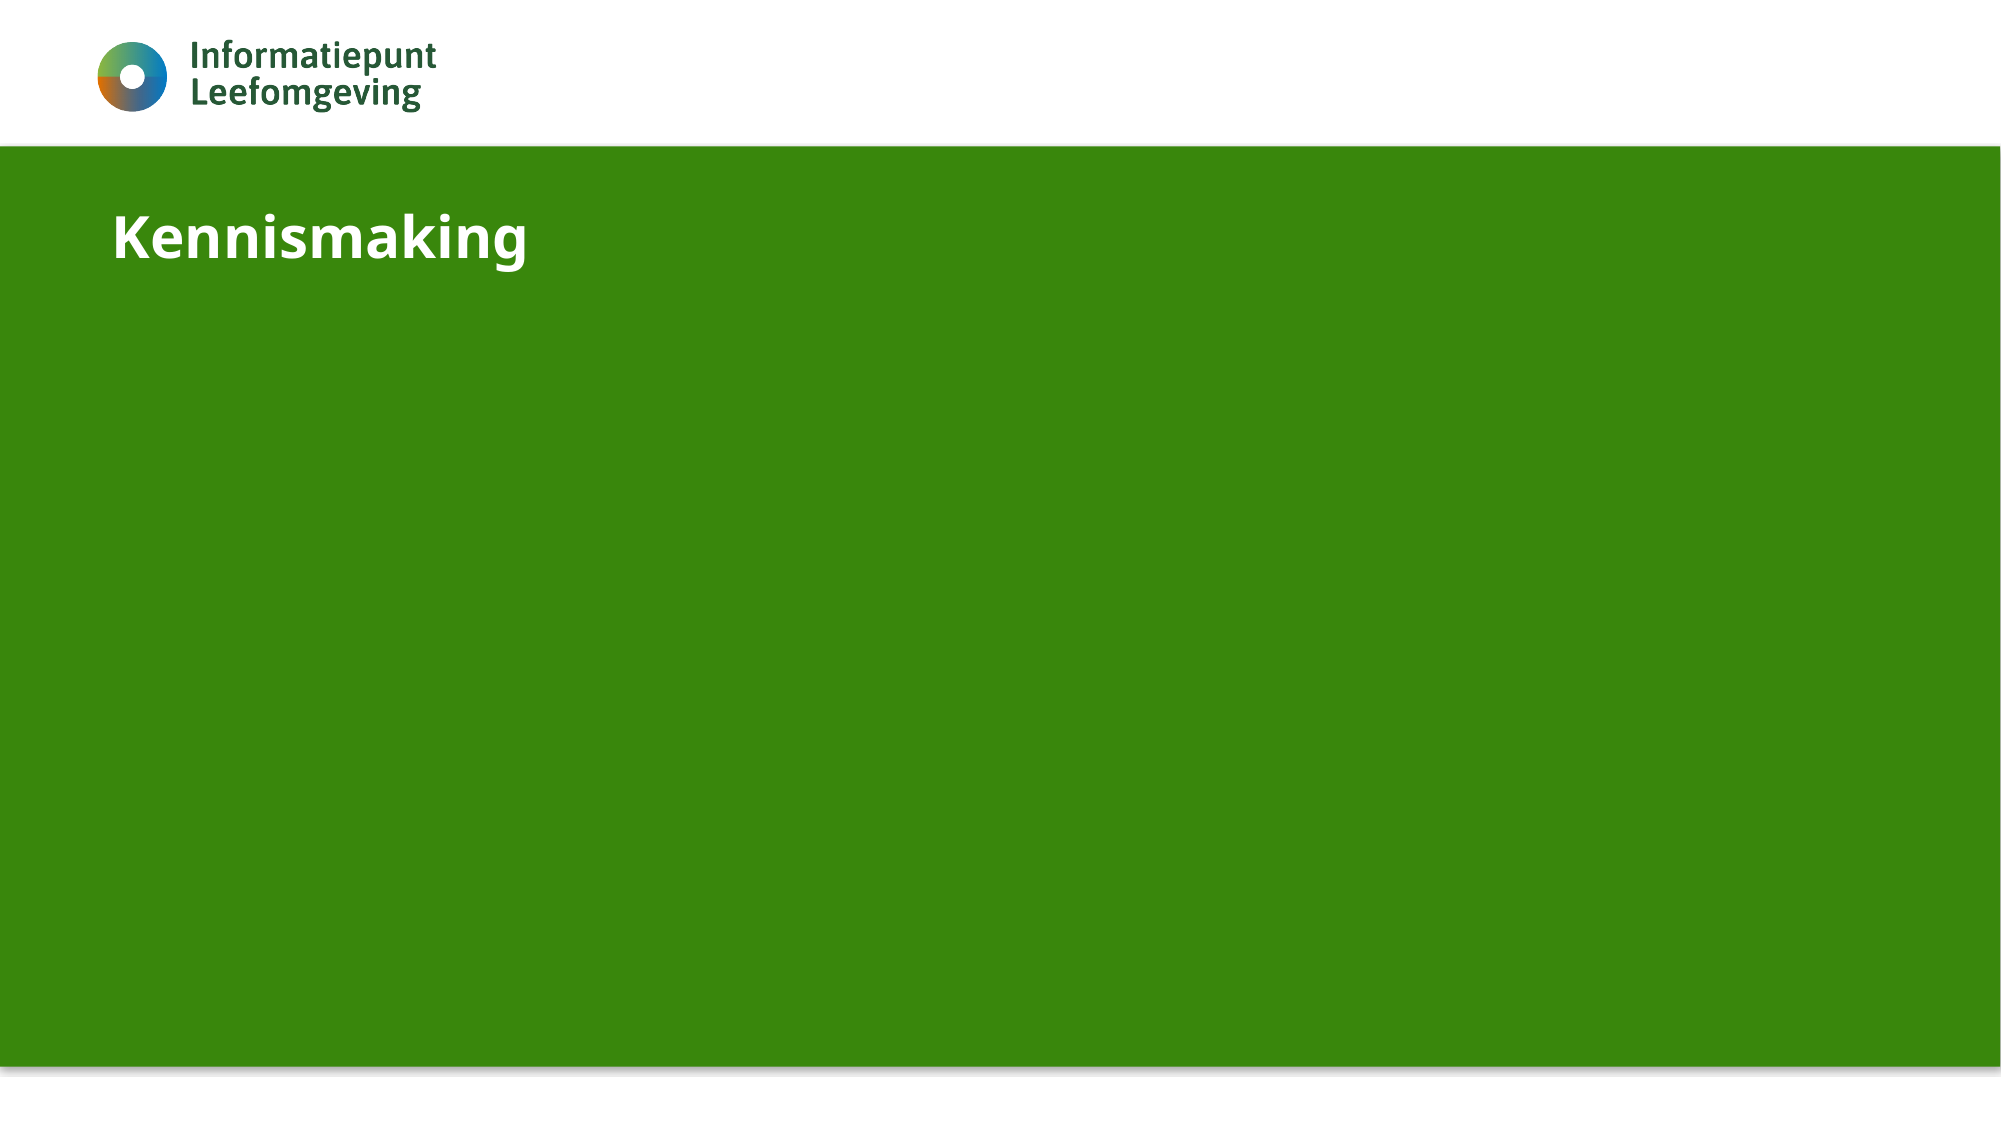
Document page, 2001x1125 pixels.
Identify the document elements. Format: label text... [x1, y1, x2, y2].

title Kennismaking [96, 192, 1894, 395]
picture [68, 12, 513, 142]
